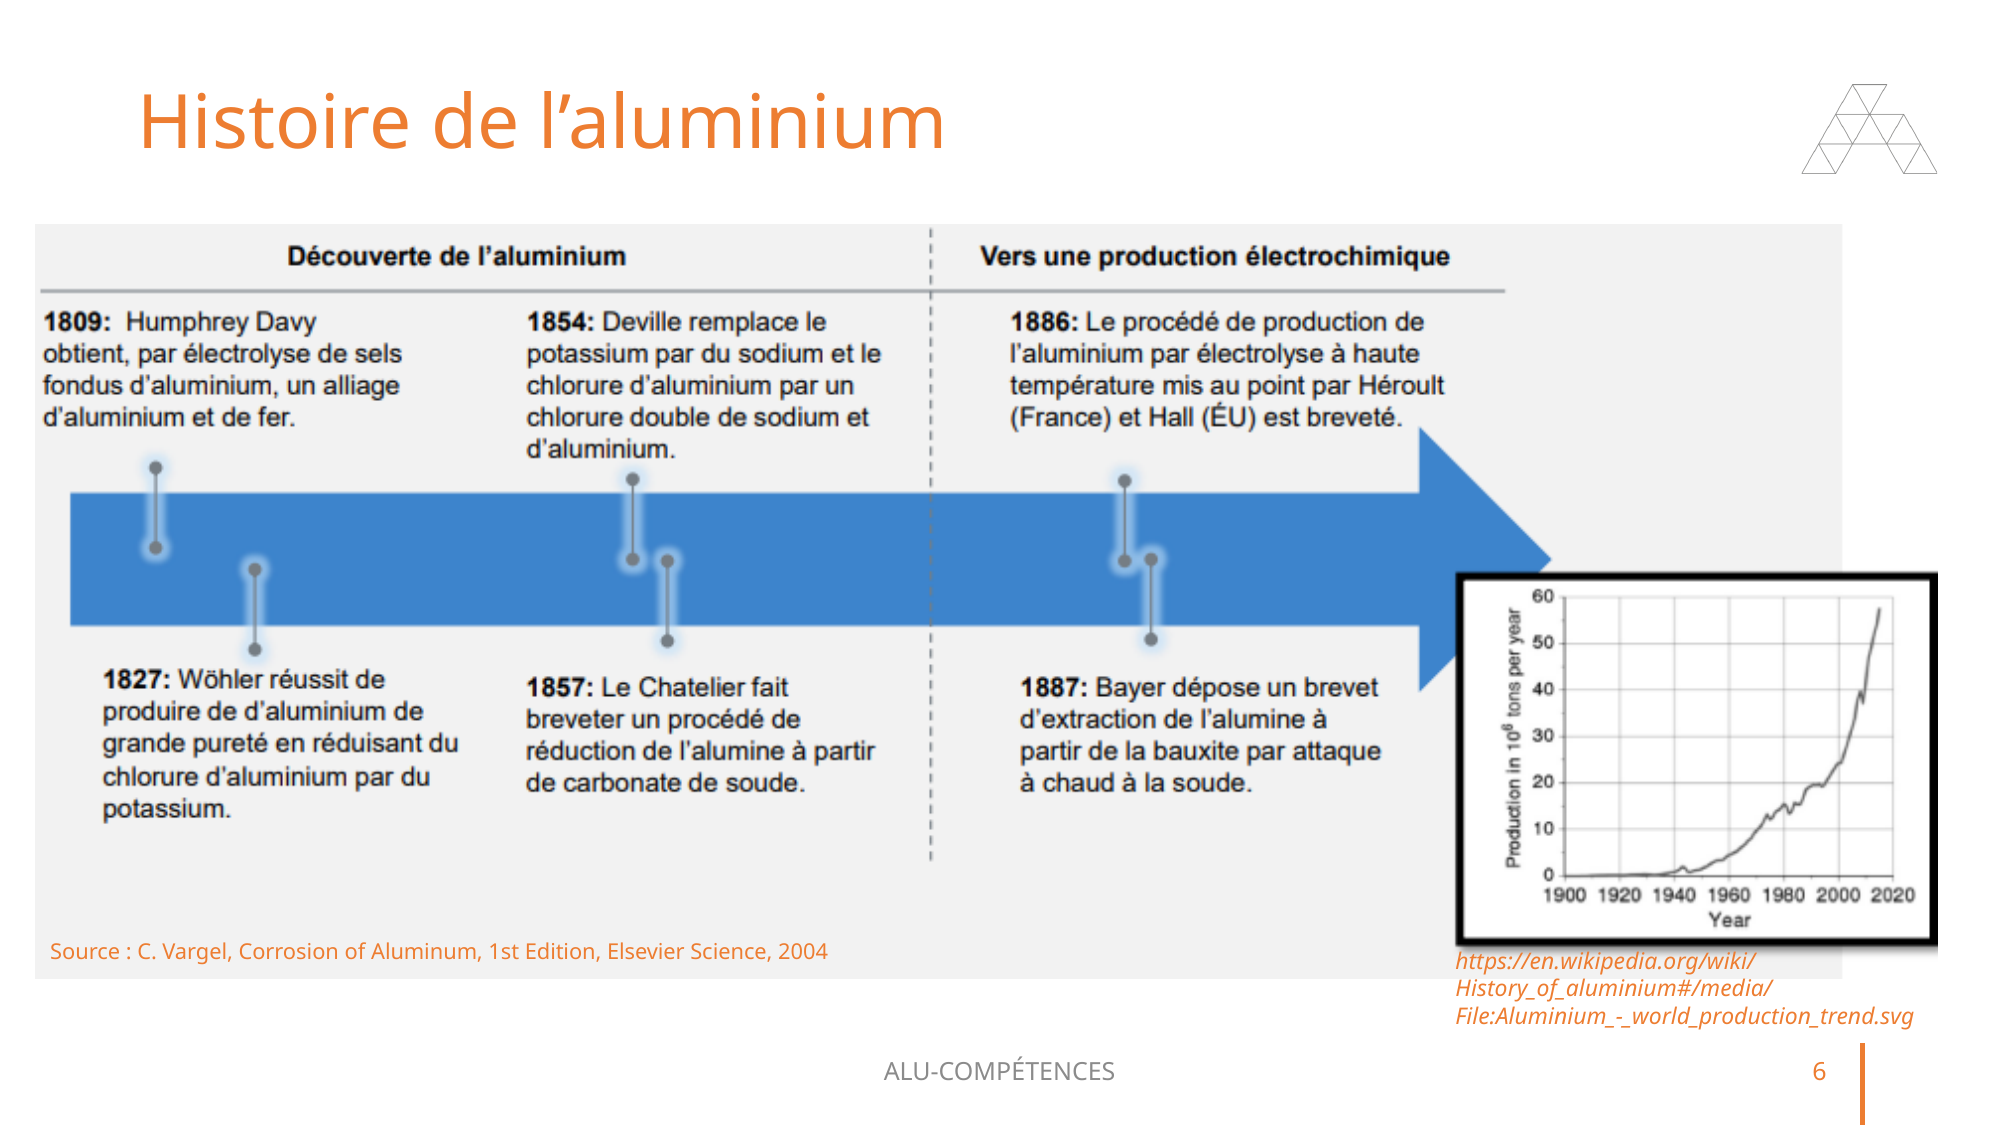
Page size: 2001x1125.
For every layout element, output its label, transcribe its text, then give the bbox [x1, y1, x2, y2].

slide_number 6 [1643, 1042, 1842, 1103]
title Histoire de l’aluminium [137, 84, 1749, 224]
footer ALU-COMPÉTENCES [662, 1042, 1338, 1103]
text_box https://en.wikipedia.org/wiki/History_of_aluminium#/media/File:Aluminium_-_world_production_trend.svg [1440, 938, 1944, 1037]
picture [35, 224, 1938, 979]
